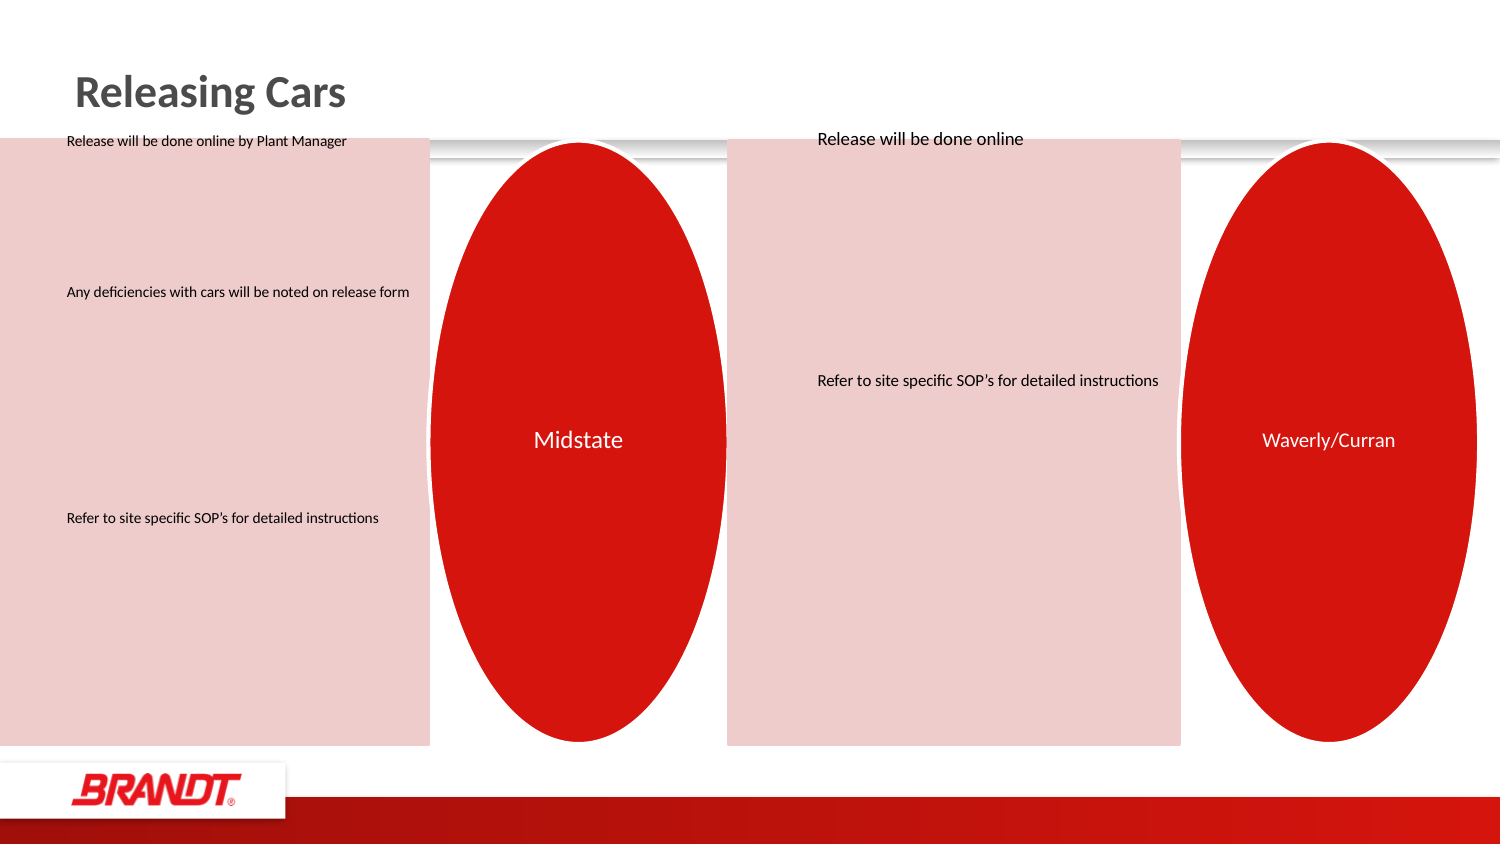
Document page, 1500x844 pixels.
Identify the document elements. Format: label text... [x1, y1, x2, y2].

title Releasing Cars [75, 28, 1425, 139]
picture [71, 773, 242, 806]
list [0, 140, 1480, 745]
